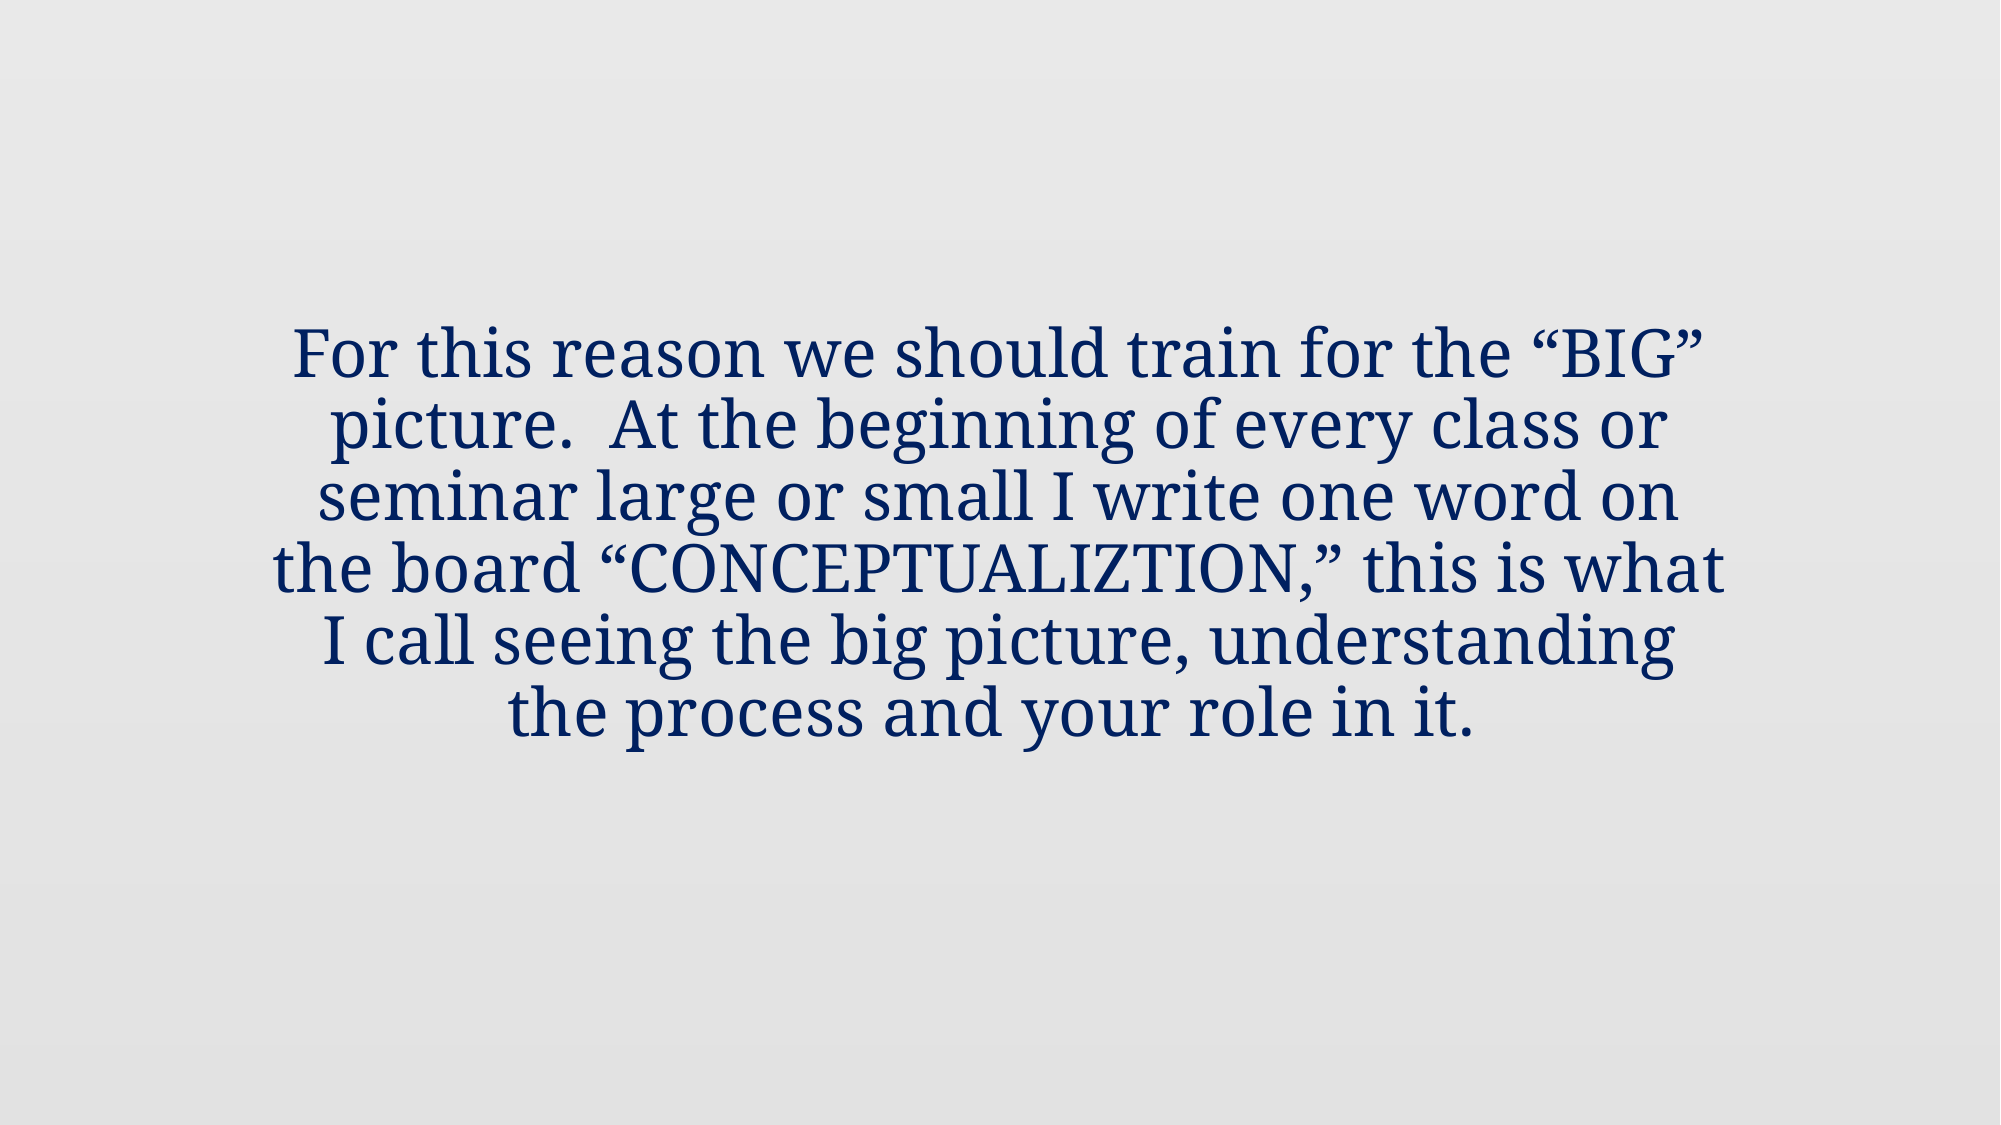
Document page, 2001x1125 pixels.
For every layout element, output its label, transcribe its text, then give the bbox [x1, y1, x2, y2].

title For this reason we should train for the “BIG” picture. At the beginning of every class or seminar large or small I write one word on the board “CONCEPTUALIZTION,” this is what I call seeing the big picture, understanding the process and your role in it. [249, 184, 1750, 759]
